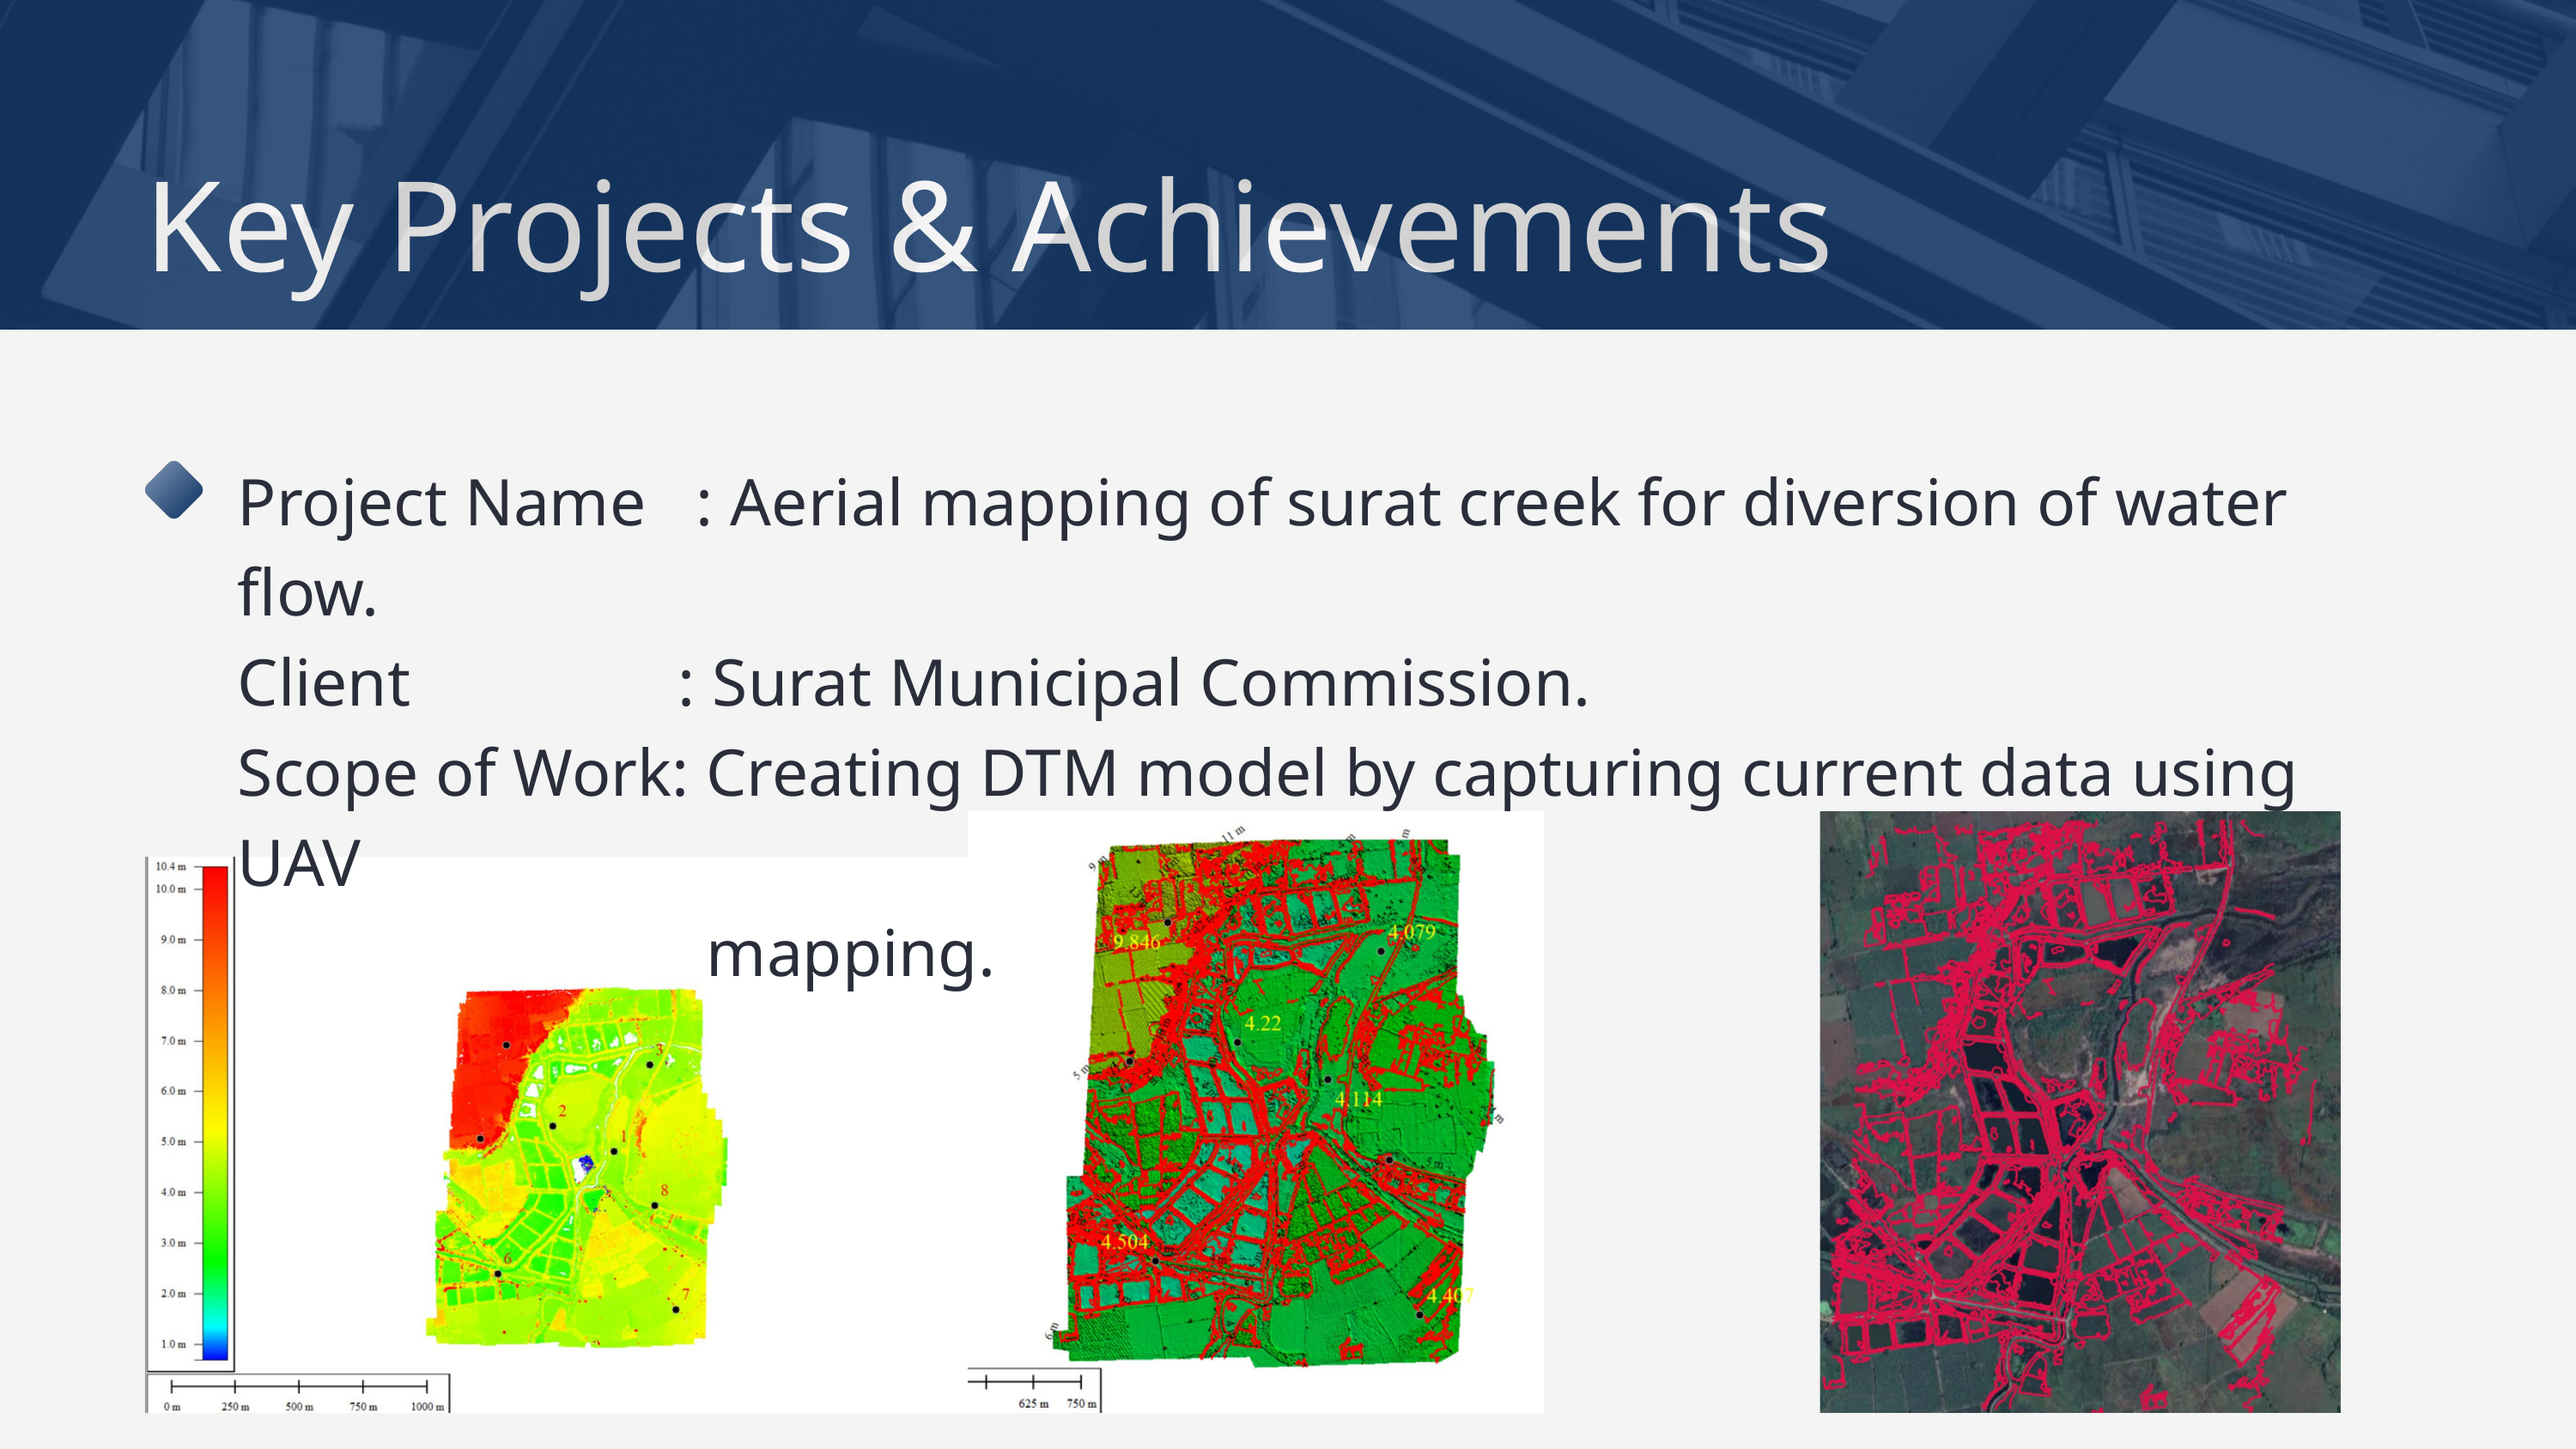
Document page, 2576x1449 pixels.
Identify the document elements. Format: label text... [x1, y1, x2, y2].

text_box Project Name : Aerial mapping of surat creek for diversion of water flow. Client : Surat Municipal Commission. Scope of Work: Creating DTM model by capturing current data using UAV mapping. [237, 448, 2432, 990]
text_box [144, 857, 968, 1413]
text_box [0, 0, 2576, 330]
text_box [1820, 990, 2342, 1413]
text_box [144, 460, 204, 519]
text_box [968, 990, 1545, 1413]
